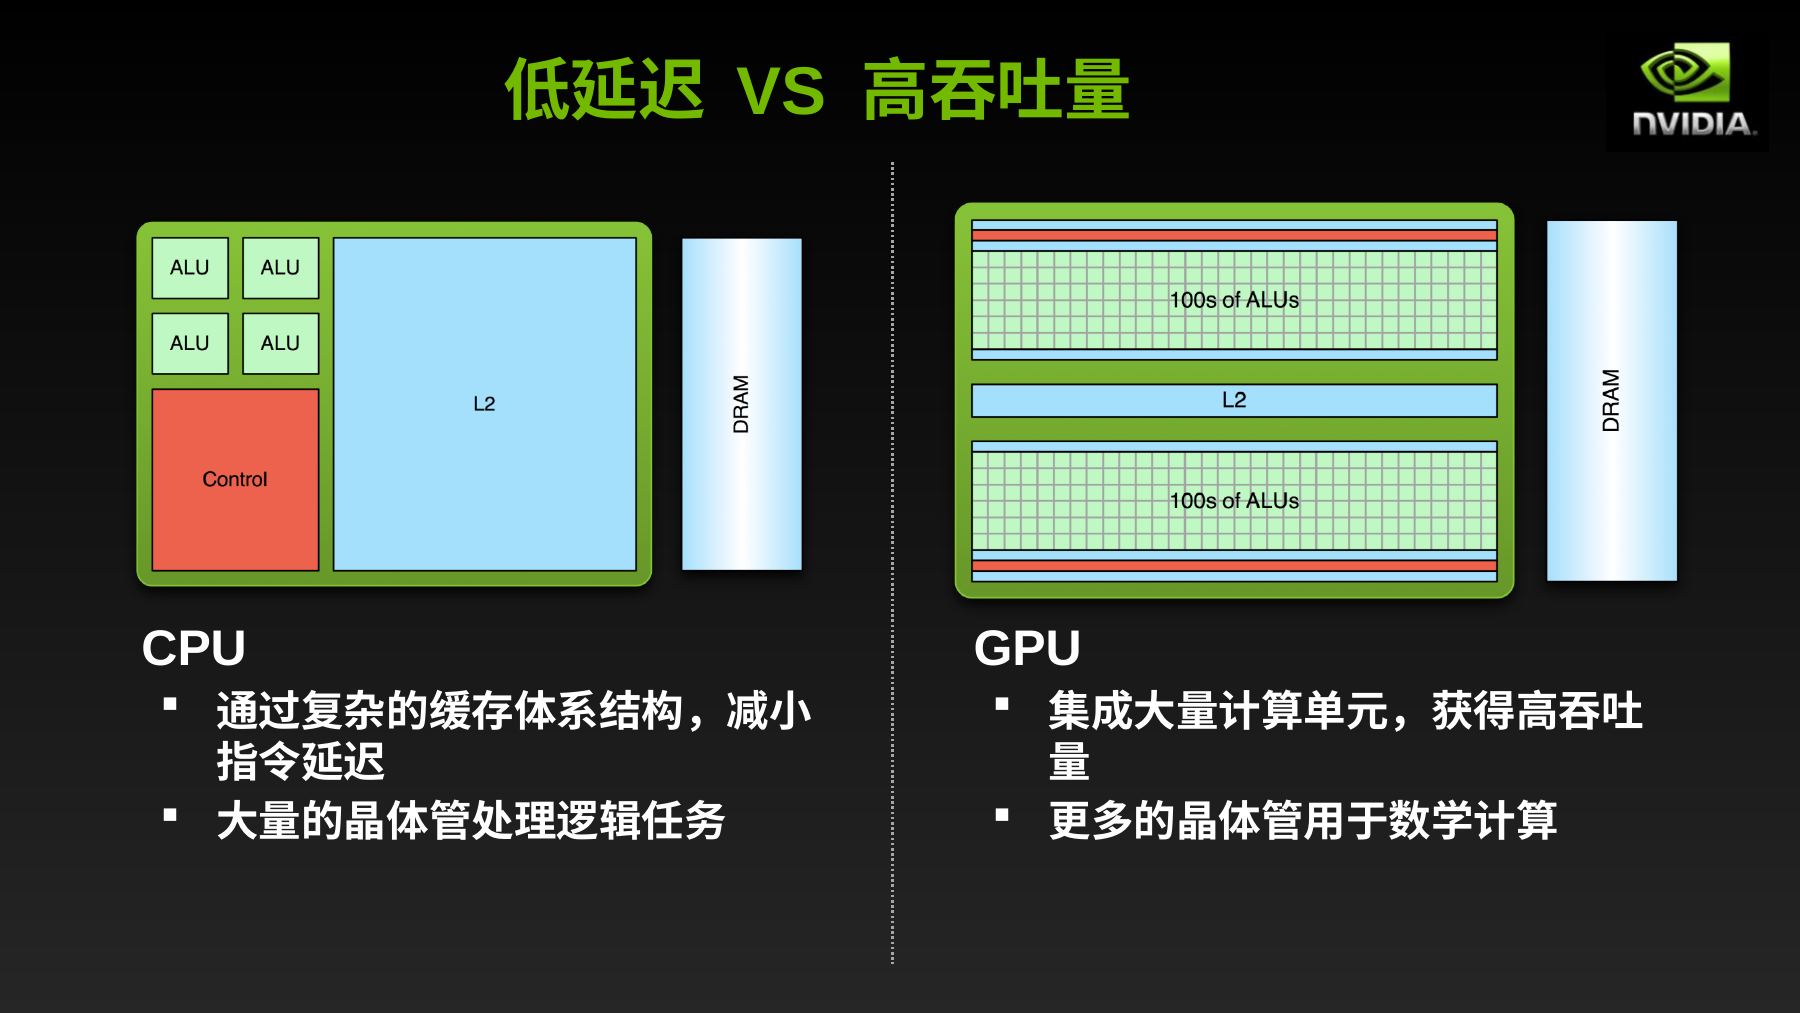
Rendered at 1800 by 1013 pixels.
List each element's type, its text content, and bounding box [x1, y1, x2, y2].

text_box CPU 通过复杂的缓存体系结构，减小指令延迟 大量的晶体管处理逻辑任务 [126, 607, 854, 853]
text_box 低延迟 VS 高吞吐量 [89, 40, 1545, 134]
picture [934, 189, 1698, 624]
picture [102, 194, 836, 625]
picture [1606, 32, 1769, 152]
text_box GPU 集成大量计算单元，获得高吞吐量 更多的晶体管用于数学计算 [958, 632, 1686, 904]
